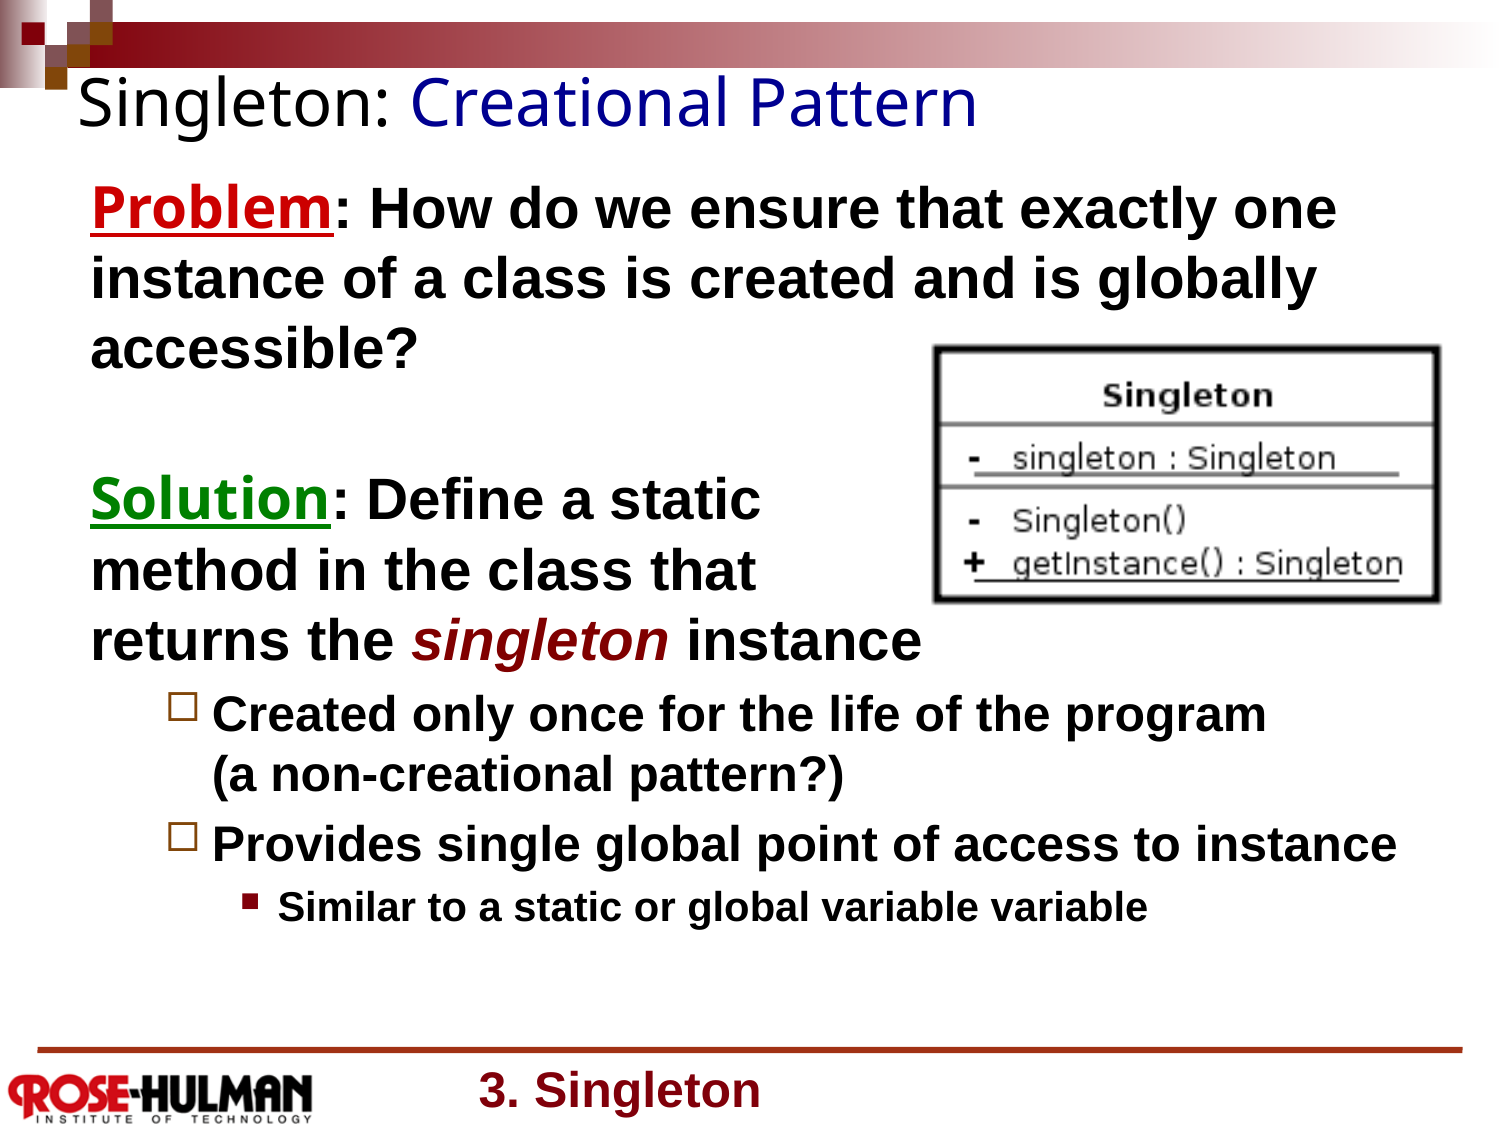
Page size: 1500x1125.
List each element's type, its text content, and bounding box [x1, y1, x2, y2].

title Singleton: Creational Pattern [62, 49, 1413, 151]
list Problem: How do we ensure that exactly one instance of a class is created and is globally accessible? Solution: Define a static method in the class that returns the singleton instance Created only once for the life of the program (a non-creational pattern?) Provides single global point of access to instance Similar to a static or global variable variable [74, 162, 1426, 1063]
picture [0, 1071, 325, 1125]
text_box 3. Singleton [463, 1049, 778, 1125]
picture [874, 287, 1500, 663]
